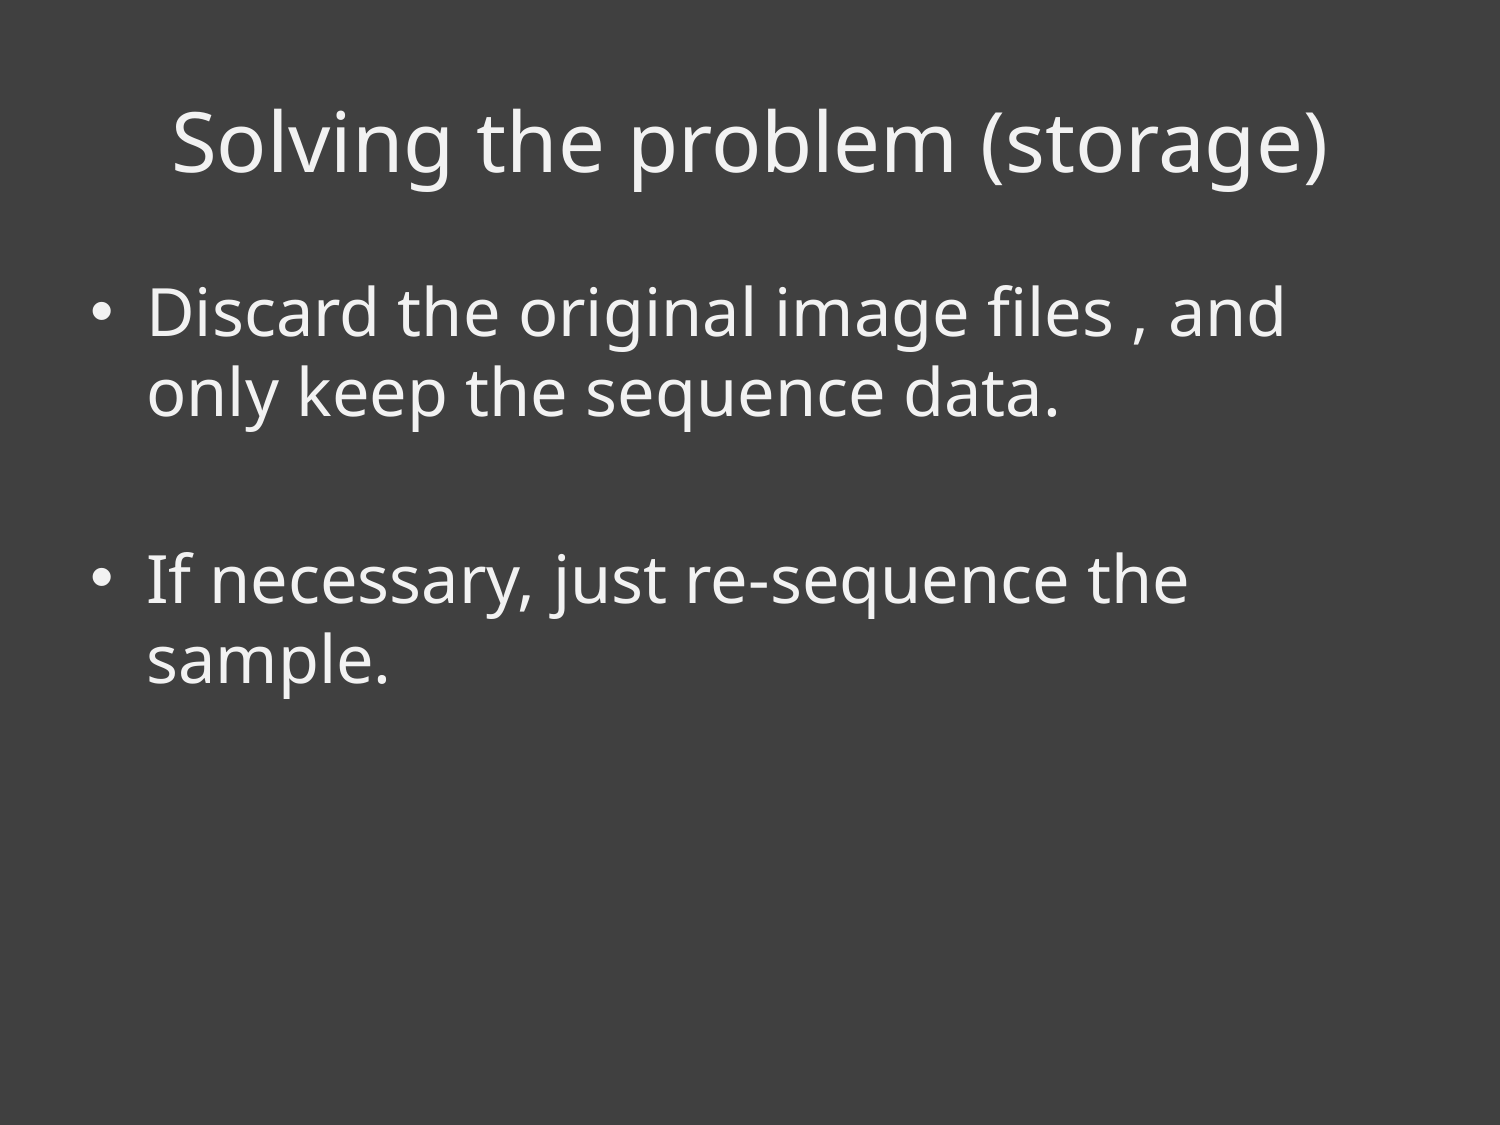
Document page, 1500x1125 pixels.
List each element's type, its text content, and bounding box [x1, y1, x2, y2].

list Discard the original image files , and only keep the sequence data. If necessary, just re-sequence the sample. [75, 262, 1425, 1005]
title Solving the problem (storage) [75, 45, 1425, 233]
